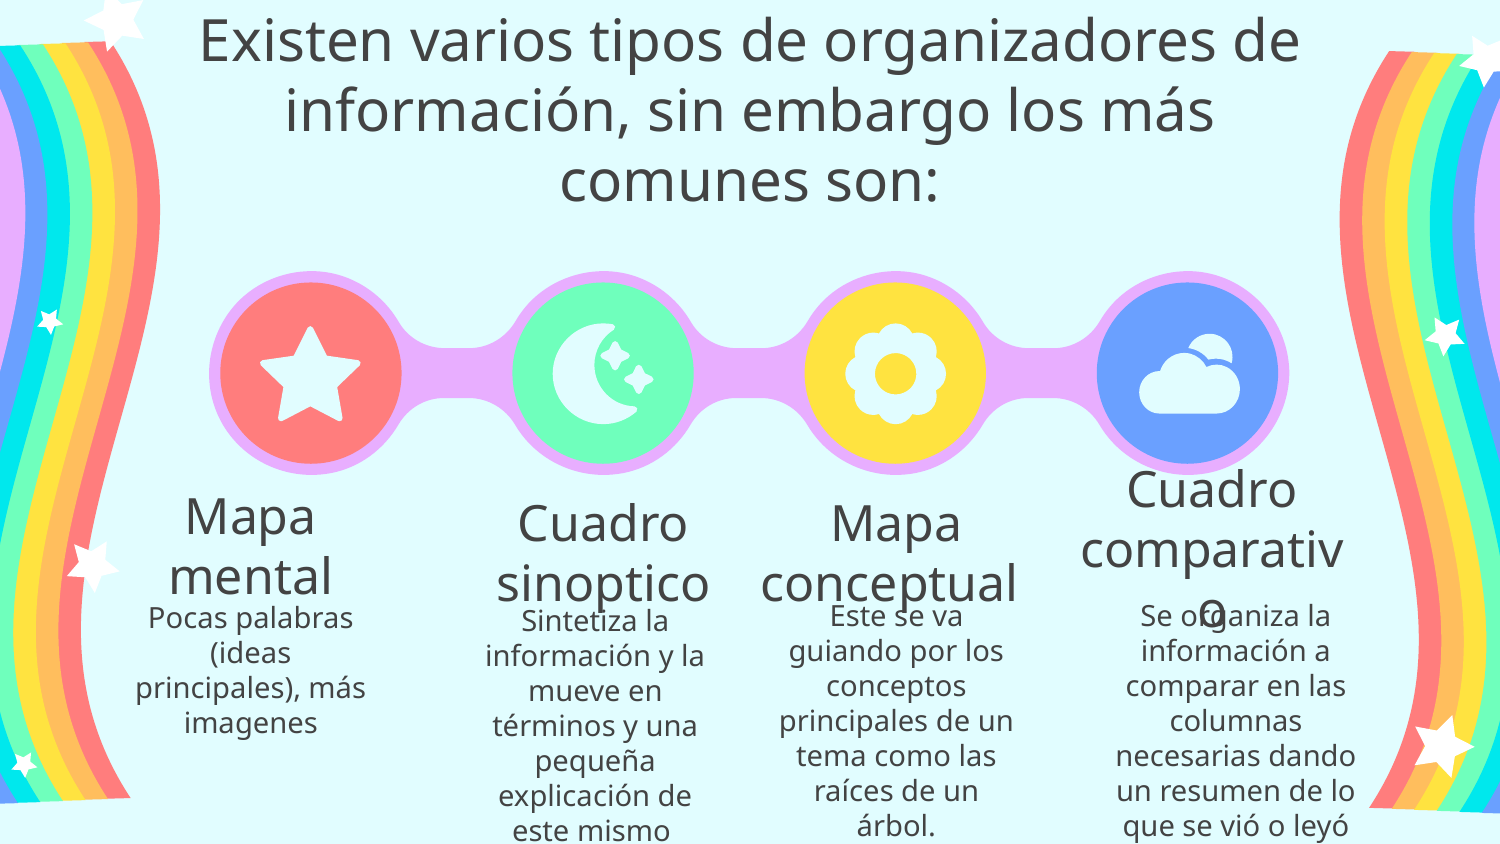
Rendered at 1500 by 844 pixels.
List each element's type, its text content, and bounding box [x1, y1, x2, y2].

title Existen varios tipos de organizadores de información, sin embargo los más comunes son: [159, 47, 1341, 169]
text_box Cuadro comparativo [1061, 522, 1363, 573]
text_box Mapa conceptual [745, 526, 1048, 577]
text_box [1138, 333, 1241, 414]
text_box Este se va guiando por los conceptos principales de un tema como las raíces de un árbol. [758, 582, 1034, 679]
text_box Pocas palabras (ideas principales), más imagenes [113, 584, 389, 682]
text_box Se organiza la información a comparar en las columnas necesarias dando un resumen de lo que se vió o leyó [1080, 582, 1392, 679]
text_box Mapa mental [100, 519, 402, 570]
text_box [200, 270, 1290, 476]
text_box Sintetiza la información y la mueve en términos y una pequeña explicación de este mismo [451, 587, 740, 684]
text_box Cuadro sinoptico [452, 526, 745, 577]
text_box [552, 323, 655, 425]
